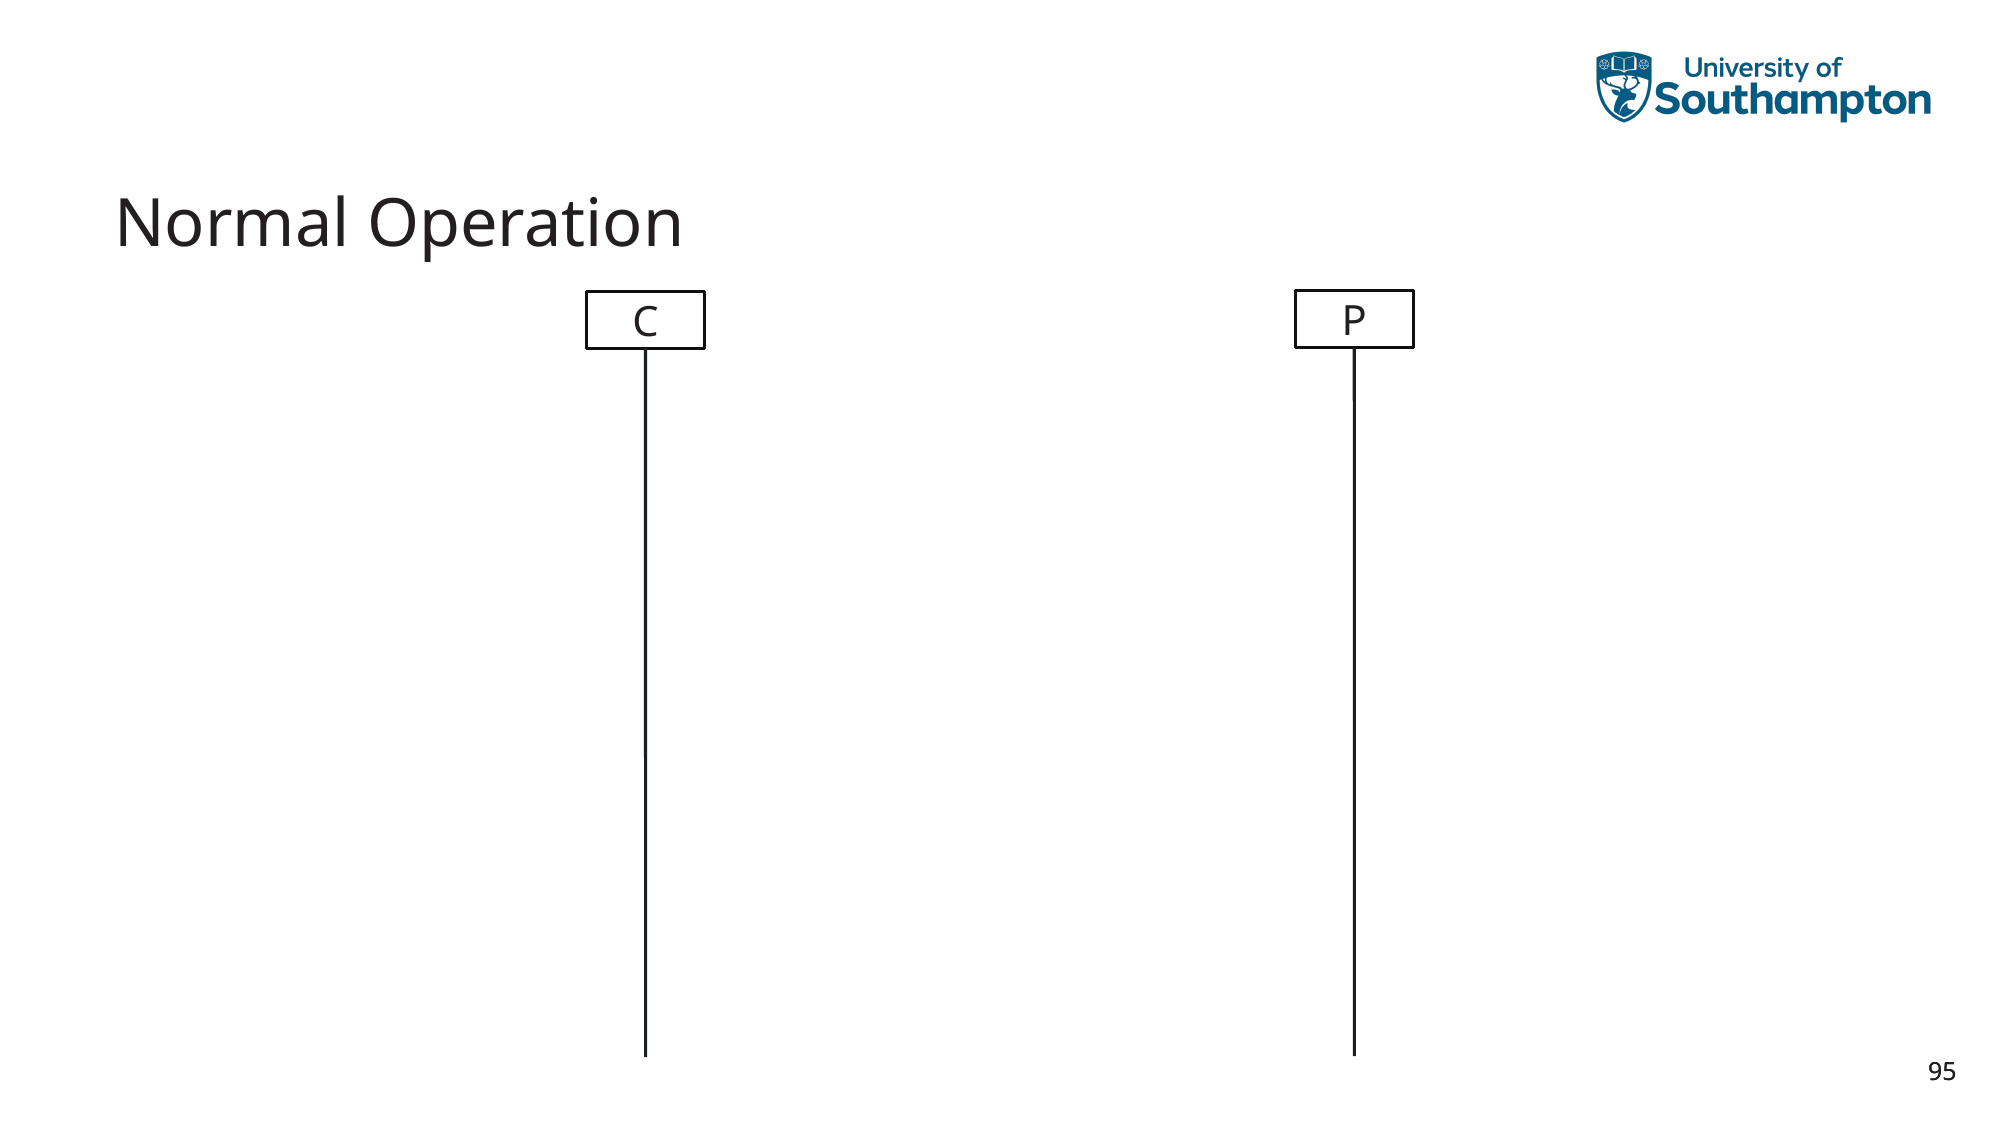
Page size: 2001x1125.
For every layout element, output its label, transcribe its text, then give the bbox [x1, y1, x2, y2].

picture [1527, 0, 2000, 220]
picture [1607, 76, 1624, 88]
picture [1689, 97, 1698, 108]
picture [1808, 97, 1815, 113]
picture [1600, 80, 1617, 111]
picture [1626, 78, 1648, 111]
text_box C [586, 291, 705, 349]
picture [1730, 97, 1736, 113]
title Normal Operation [102, 113, 1898, 268]
picture [1823, 97, 1830, 113]
picture [1890, 97, 1900, 108]
picture [1847, 97, 1857, 108]
picture [1626, 76, 1636, 88]
text_box P [1295, 290, 1414, 348]
picture [1758, 97, 1766, 113]
picture [1782, 97, 1791, 108]
slide_number 95 [1897, 1046, 1969, 1094]
